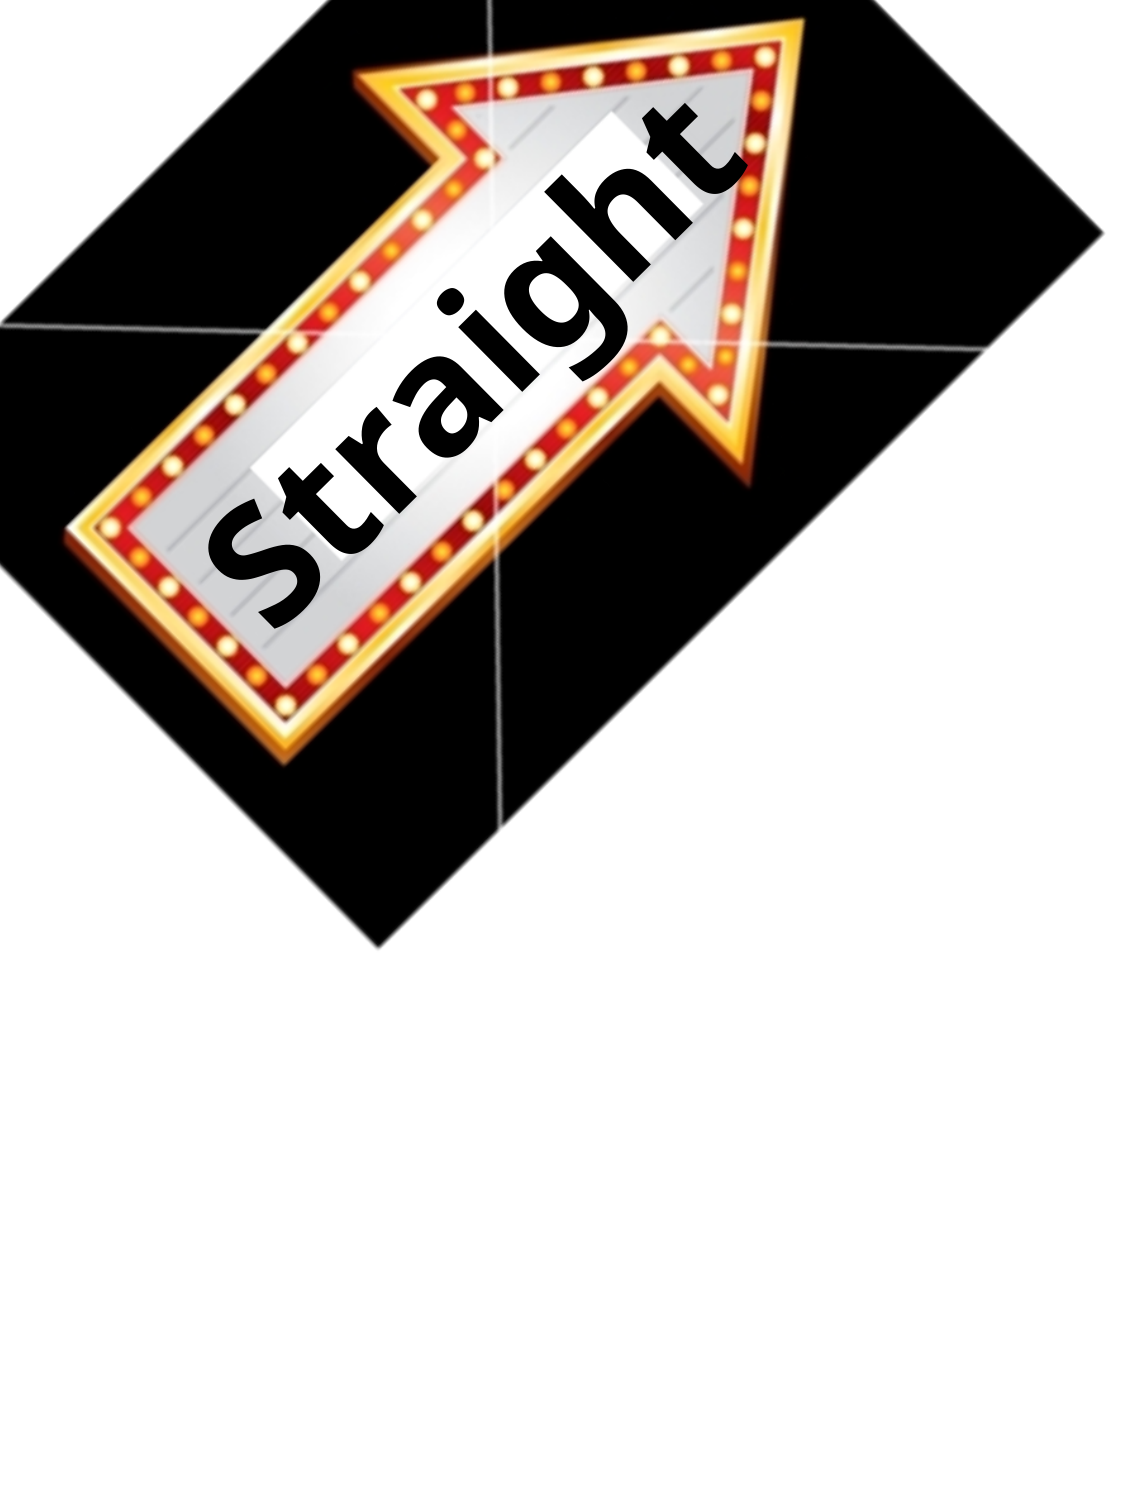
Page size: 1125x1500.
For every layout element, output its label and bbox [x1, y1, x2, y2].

picture [0, 0, 1123, 969]
